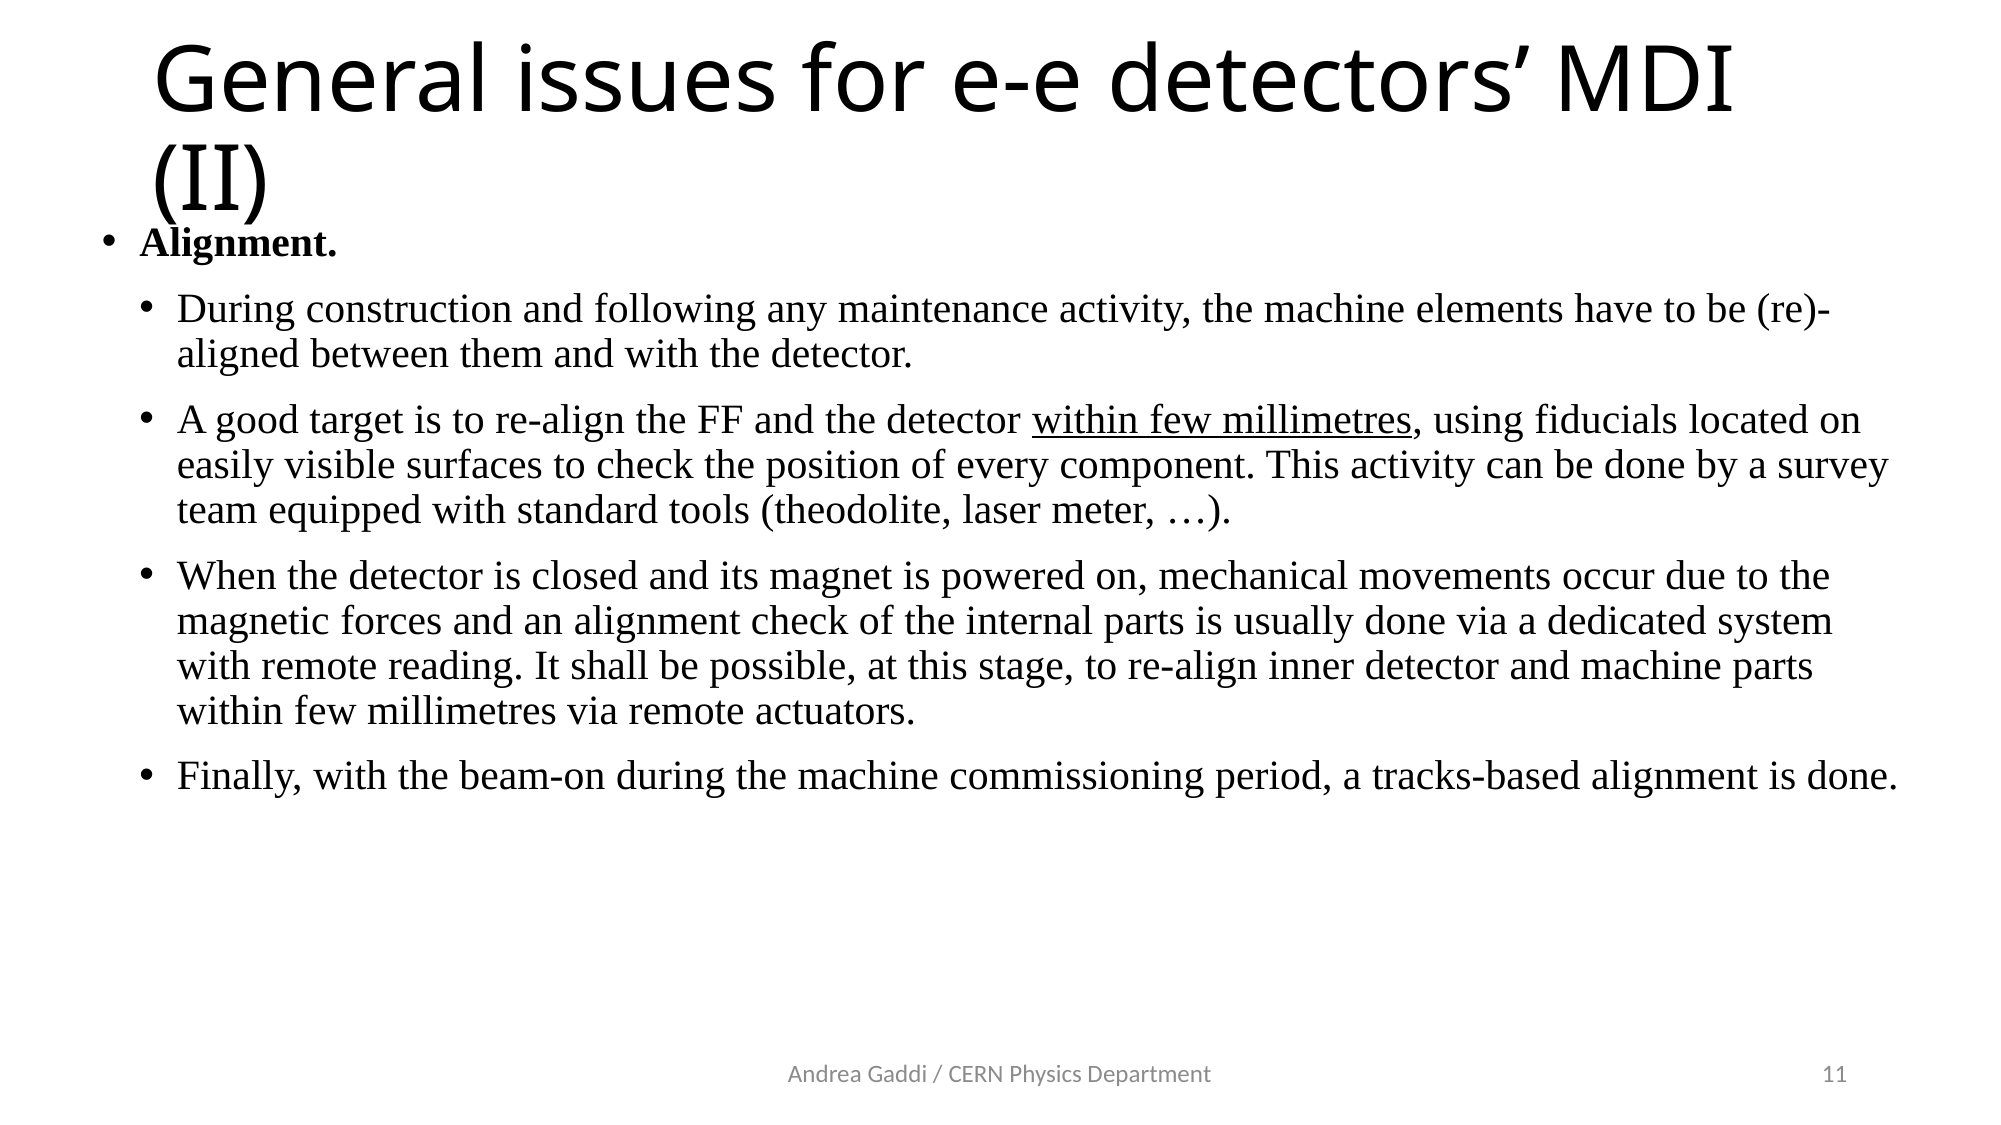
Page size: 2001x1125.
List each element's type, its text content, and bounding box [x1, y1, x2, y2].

slide_number 11 [1412, 1042, 1863, 1103]
title General issues for e-e detectors’ MDI (II) [137, 22, 1863, 213]
footer Andrea Gaddi / CERN Physics Department [662, 1042, 1338, 1103]
list Alignment. During construction and following any maintenance activity, the machine elements have to be (re)-aligned between them and with the detector. A good target is to re-align the FF and the detector within few millimetres, using fiducials located on easily visible surfaces to check the position of every component. This activity can be done by a survey team equipped with standard tools (theodolite, laser meter, …). When the detector is closed and its magnet is powered on, mechanical movements occur due to the magnetic forces and an alignment check of the internal parts is usually done via a dedicated system with remote reading. It shall be possible, at this stage, to re-align inner detector and machine parts within few millimetres via remote actuators. Finally, with the beam-on during the machine commissioning period, a tracks-based alignment is done. [86, 213, 1927, 1014]
